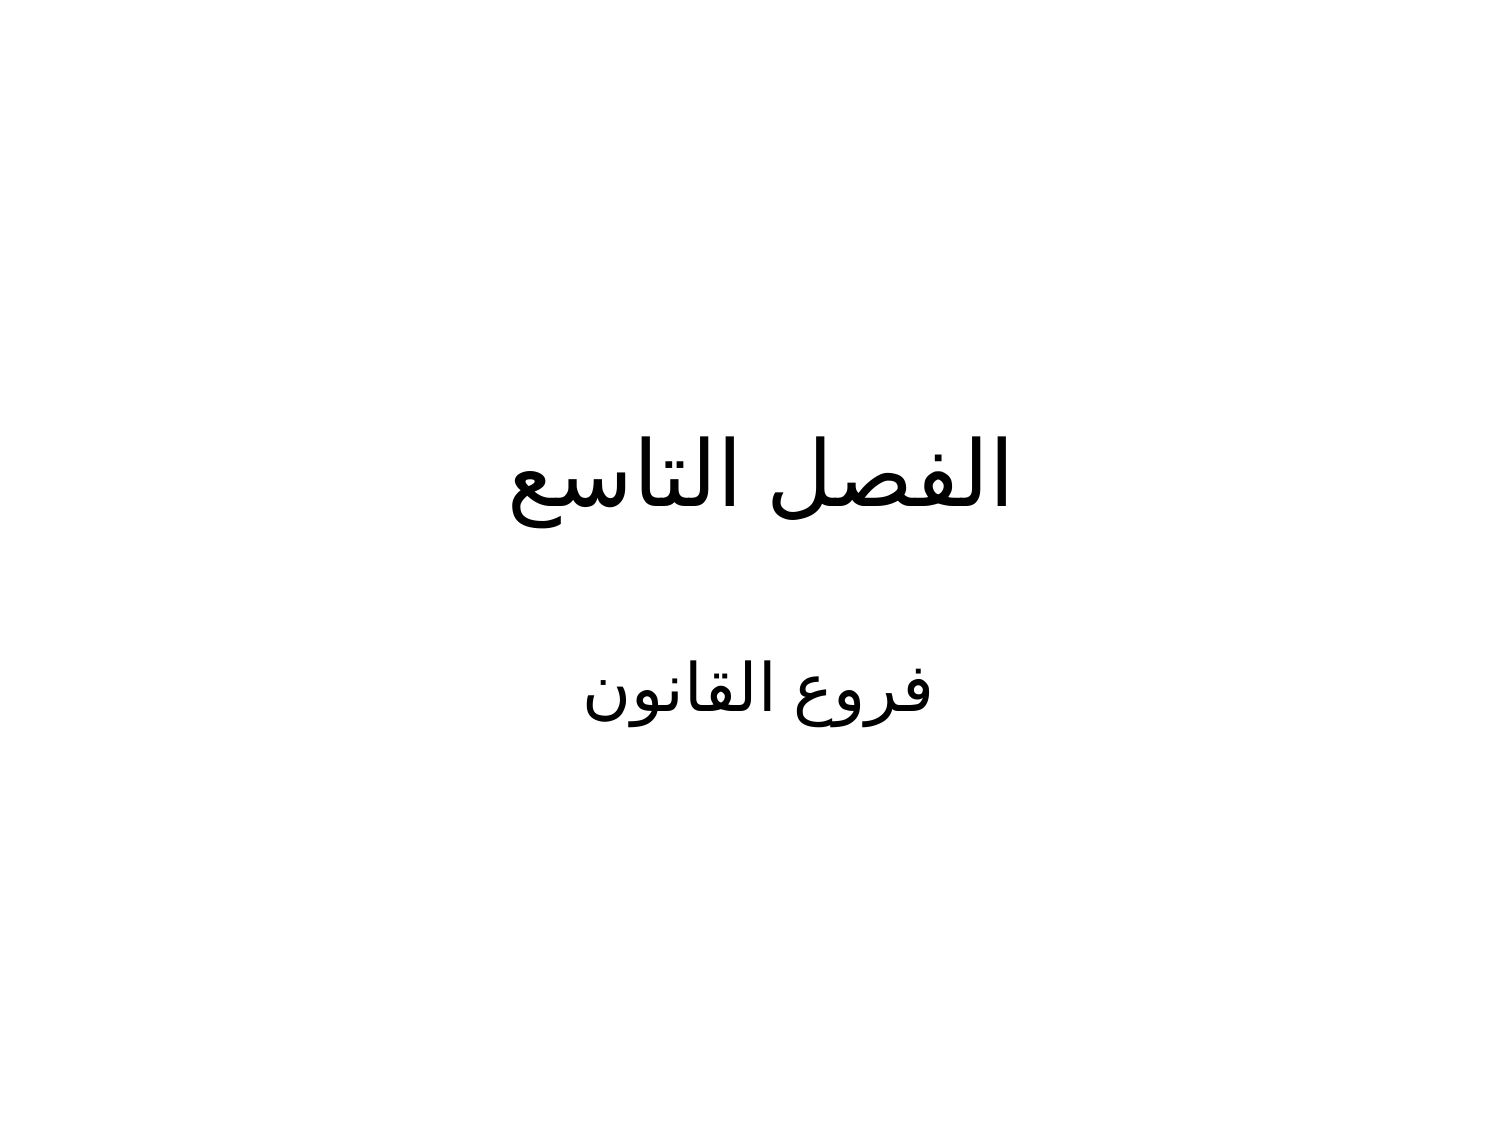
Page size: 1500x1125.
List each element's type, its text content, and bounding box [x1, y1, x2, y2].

subtitle فروع القانون [225, 637, 1275, 925]
title الفصل التاسع [112, 349, 1388, 591]
